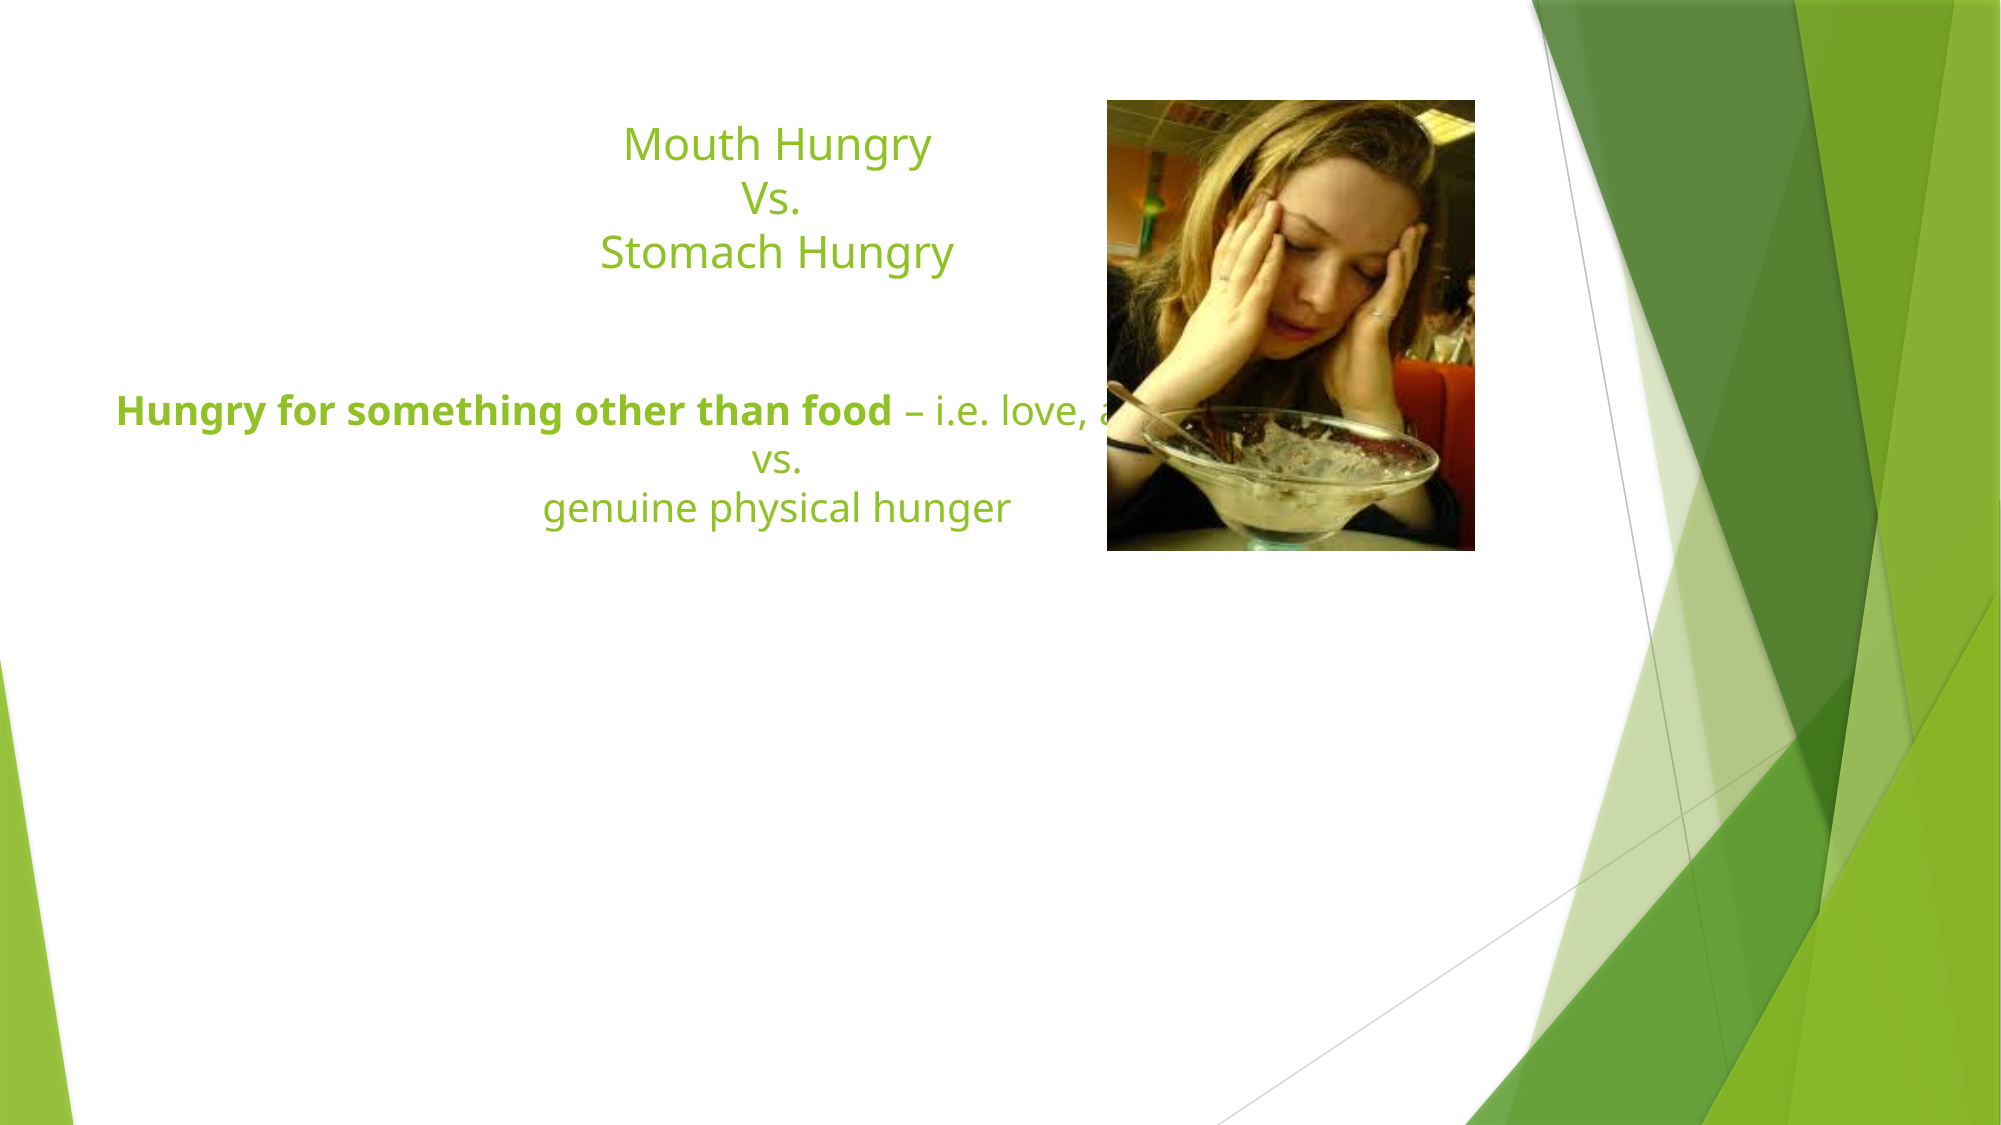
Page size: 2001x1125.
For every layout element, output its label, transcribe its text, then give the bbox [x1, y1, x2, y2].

picture [1106, 100, 1475, 552]
title Mouth Hungry Vs. Stomach Hungry Hungry for something other than food – i.e. love, affection, comfort vs. genuine physical hunger [29, 0, 1525, 591]
